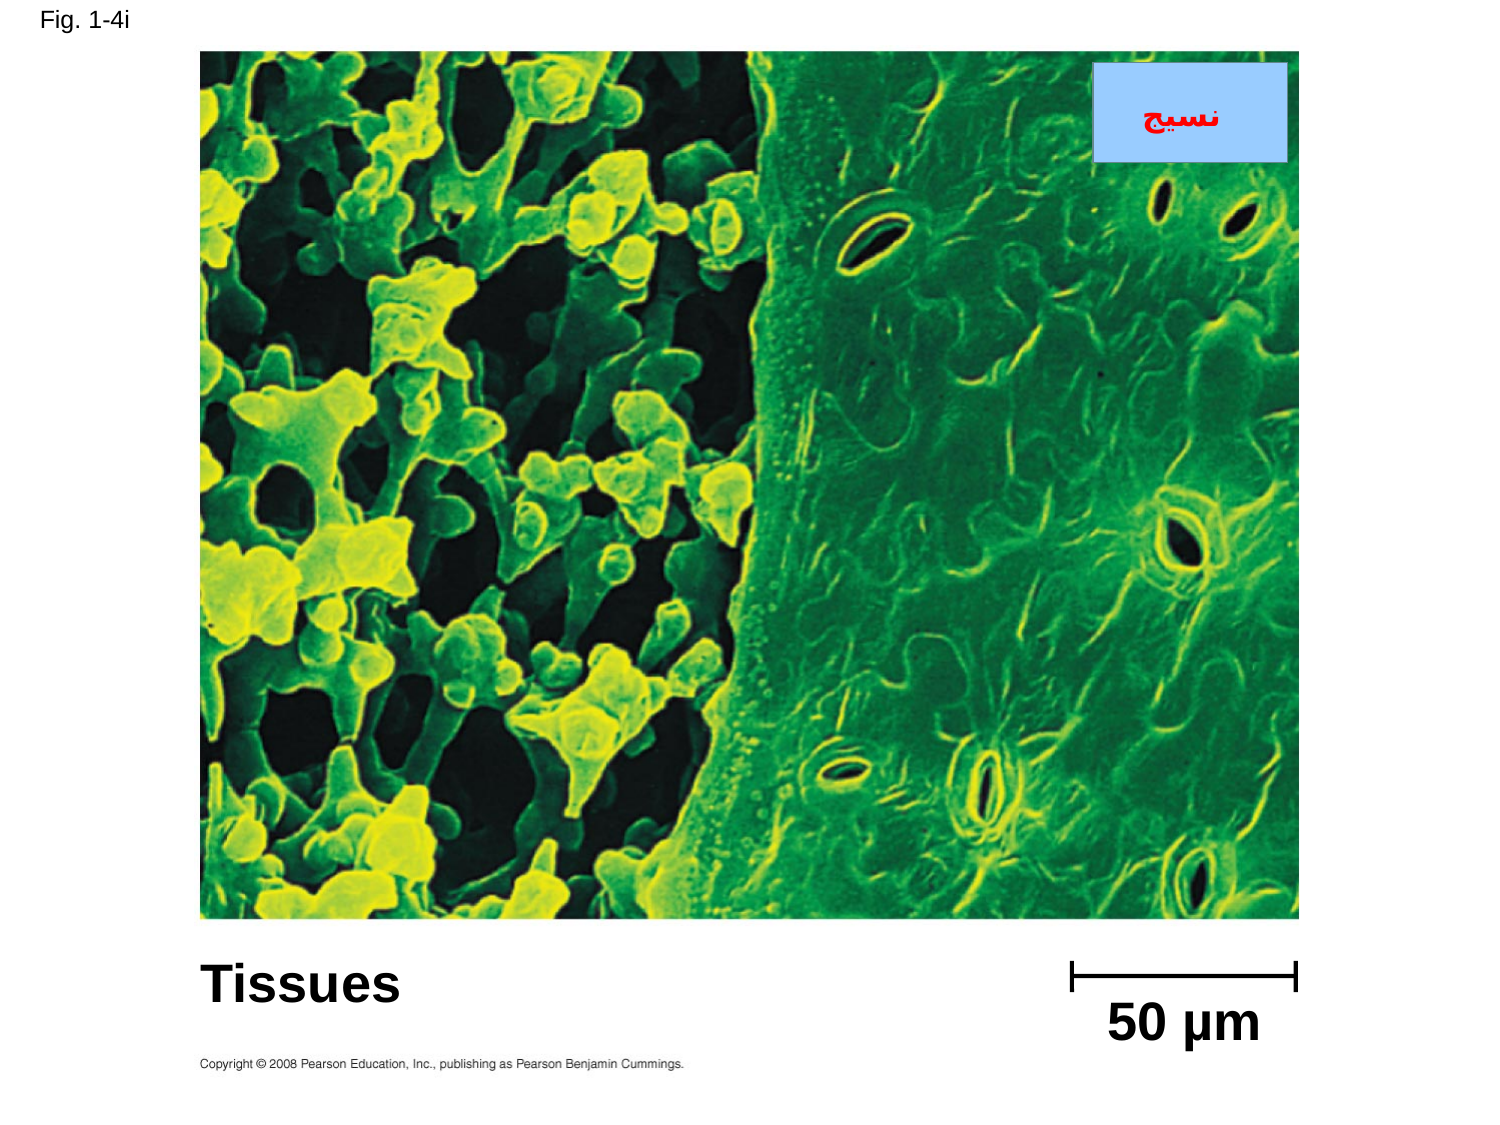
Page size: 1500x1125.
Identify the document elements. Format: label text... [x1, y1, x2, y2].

picture [193, 45, 1306, 1080]
text_box Fig. 1-4i [24, 0, 350, 50]
